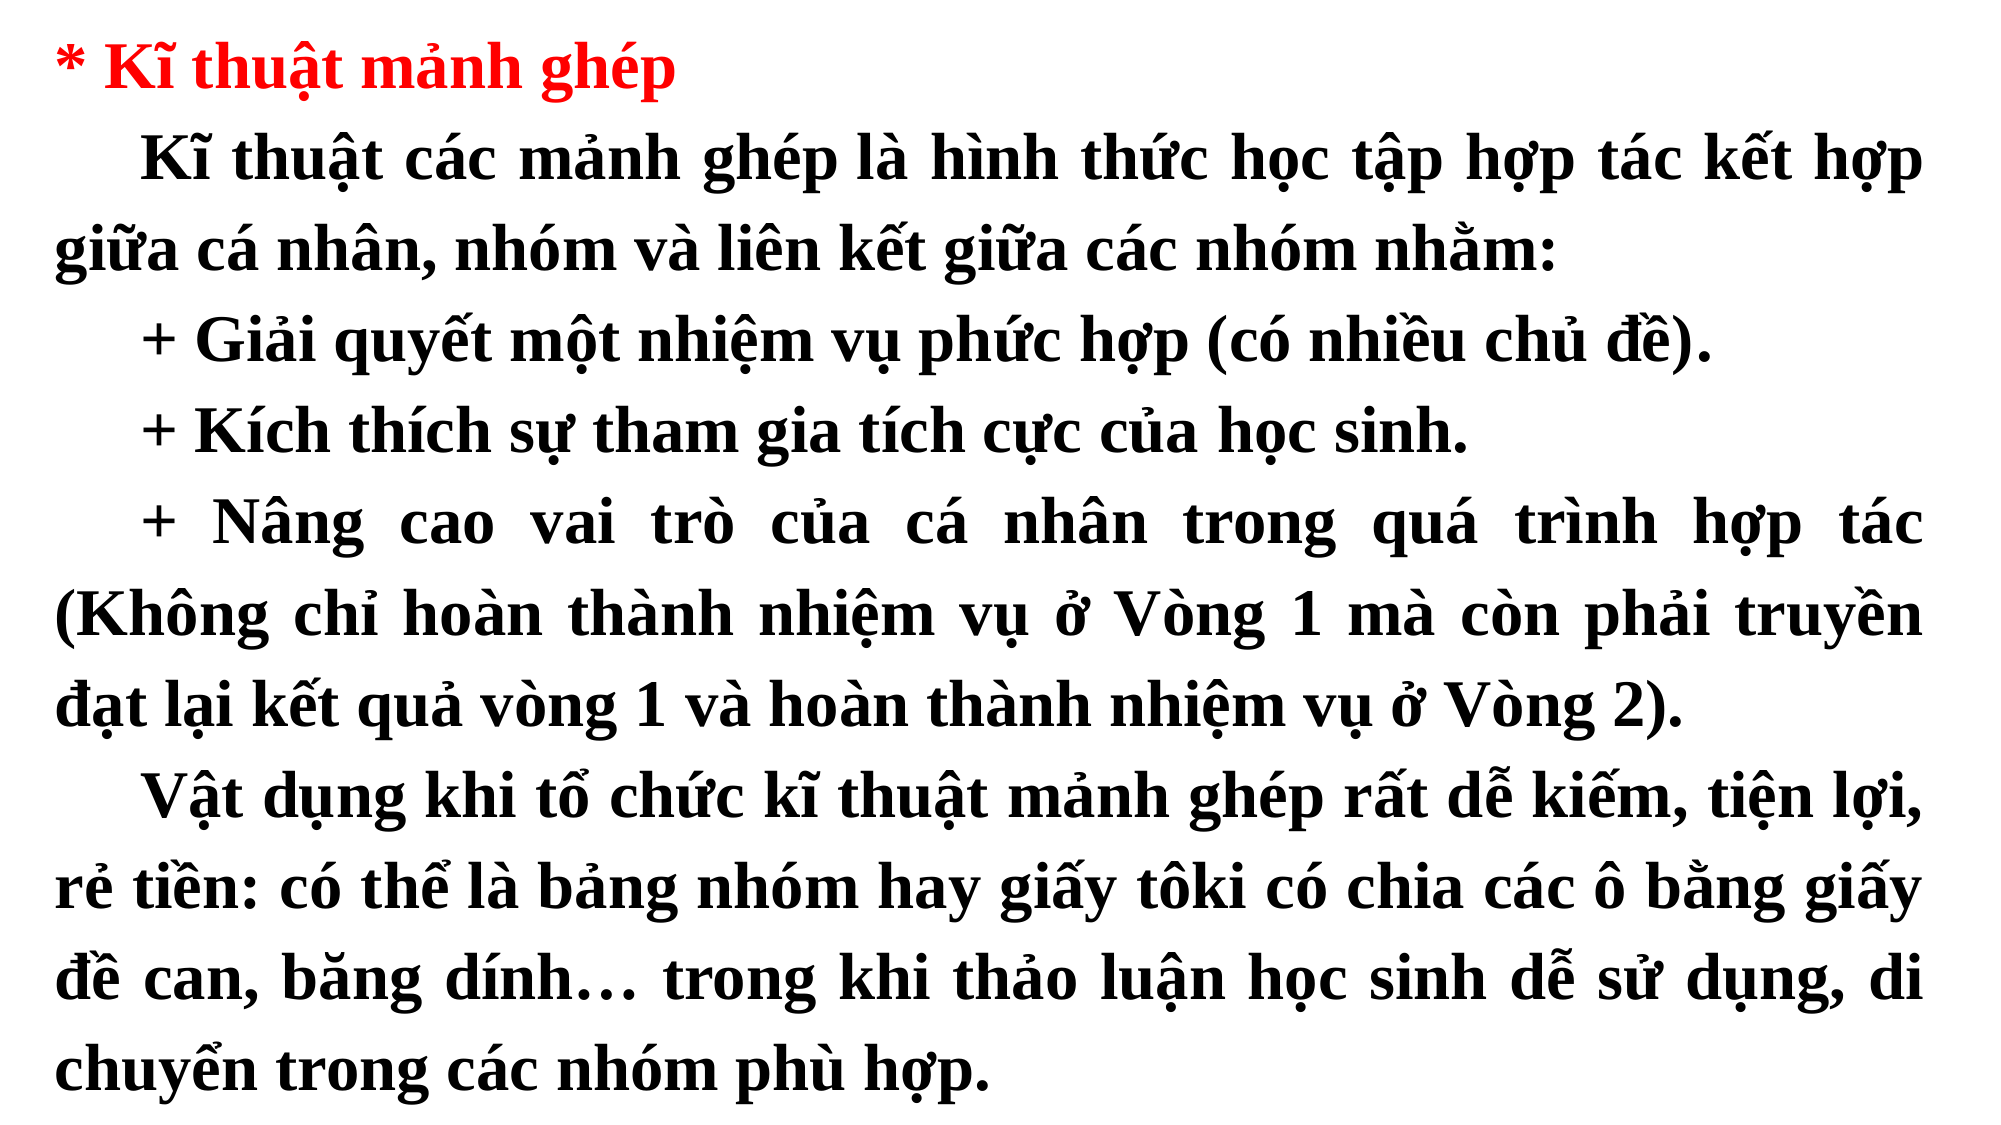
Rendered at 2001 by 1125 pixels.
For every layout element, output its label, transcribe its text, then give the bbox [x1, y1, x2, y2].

text_box * Kĩ thuật mảnh ghép Kĩ thuật các mảnh ghép là hình thức học tập hợp tác kết hợp giữa cá nhân, nhóm và liên kết giữa các nhóm nhằm: + Giải quyết một nhiệm vụ phức hợp (có nhiều chủ đề). + Kích thích sự tham gia tích cực của học sinh. + Nâng cao vai trò của cá nhân trong quá trình hợp tác (Không chỉ hoàn thành nhiệm vụ ở Vòng 1 mà còn phải truyền đạt lại kết quả vòng 1 và hoàn thành nhiệm vụ ở Vòng 2). Vật dụng khi tổ chức kĩ thuật mảnh ghép rất dễ kiếm, tiện lợi, rẻ tiền: có thể là bảng nhóm hay giấy tôki có chia các ô bằng giấy đề can, băng dính… trong khi thảo luận học sinh dễ sử dụng, di chuyển trong các nhóm phù hợp. [40, 3, 1941, 1112]
